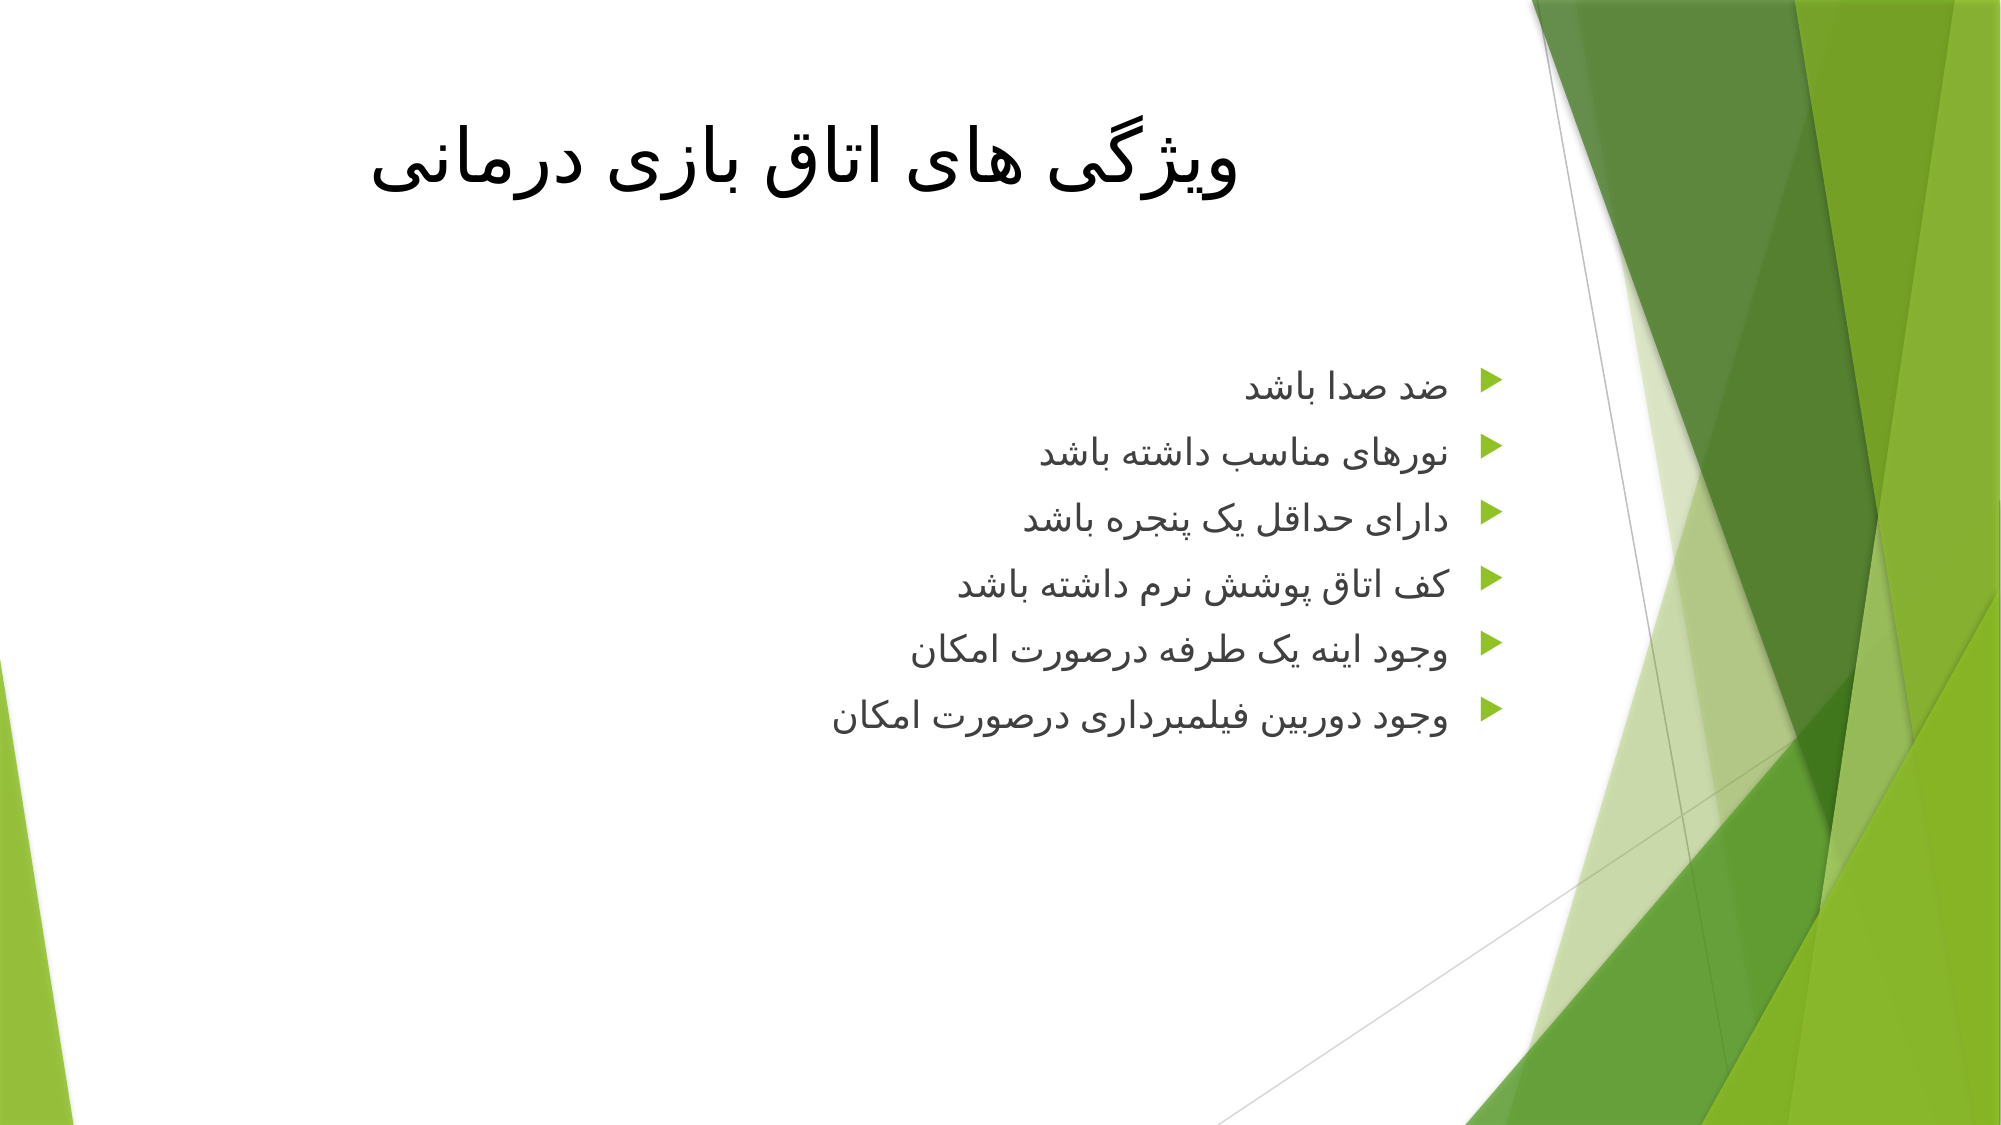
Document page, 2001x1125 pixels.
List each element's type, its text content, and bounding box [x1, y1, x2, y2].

list ضد صدا باشد نورهای مناسب داشته باشد دارای حداقل یک پنجره باشد کف اتاق پوشش نرم داشته باشد وجود اینه یک طرفه درصورت امکان وجود دوربین فیلمبرداری درصورت امکان [111, 354, 1522, 992]
title ویژگی های اتاق بازی درمانی [111, 99, 1522, 317]
